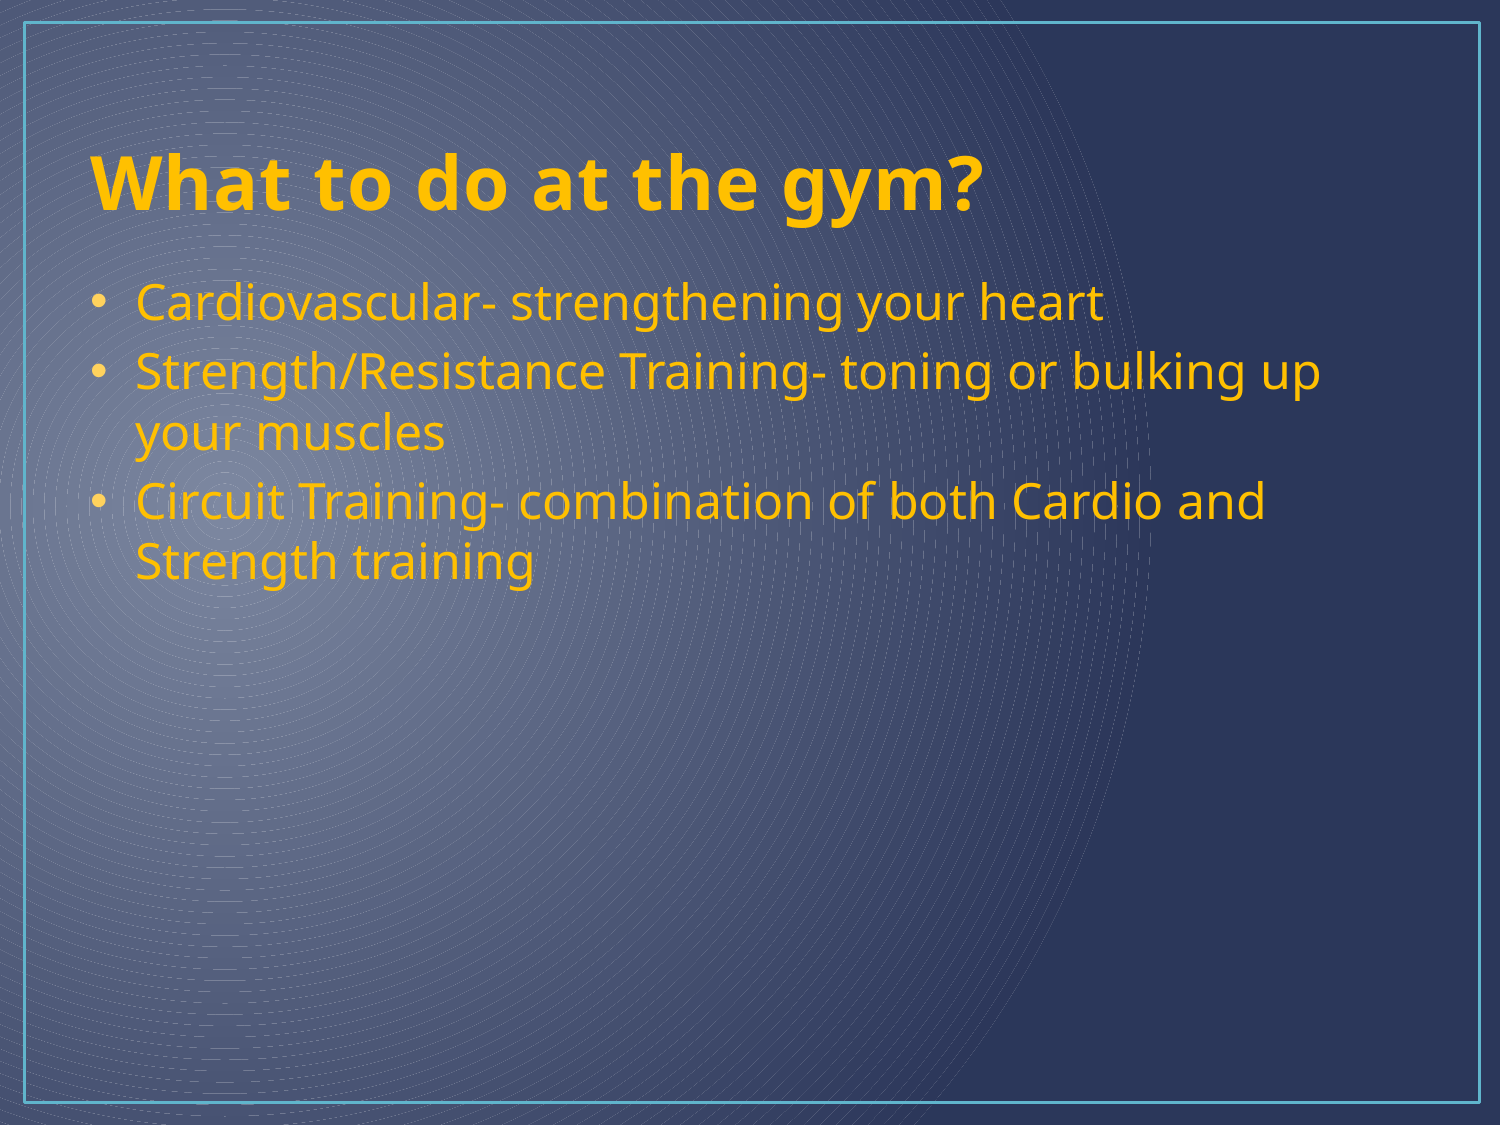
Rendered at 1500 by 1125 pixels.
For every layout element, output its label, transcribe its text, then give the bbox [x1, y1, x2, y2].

list Cardiovascular- strengthening your heart Strength/Resistance Training- toning or bulking up your muscles Circuit Training- combination of both Cardio and Strength training [75, 262, 1425, 1005]
title What to do at the gym? [75, 45, 1425, 233]
